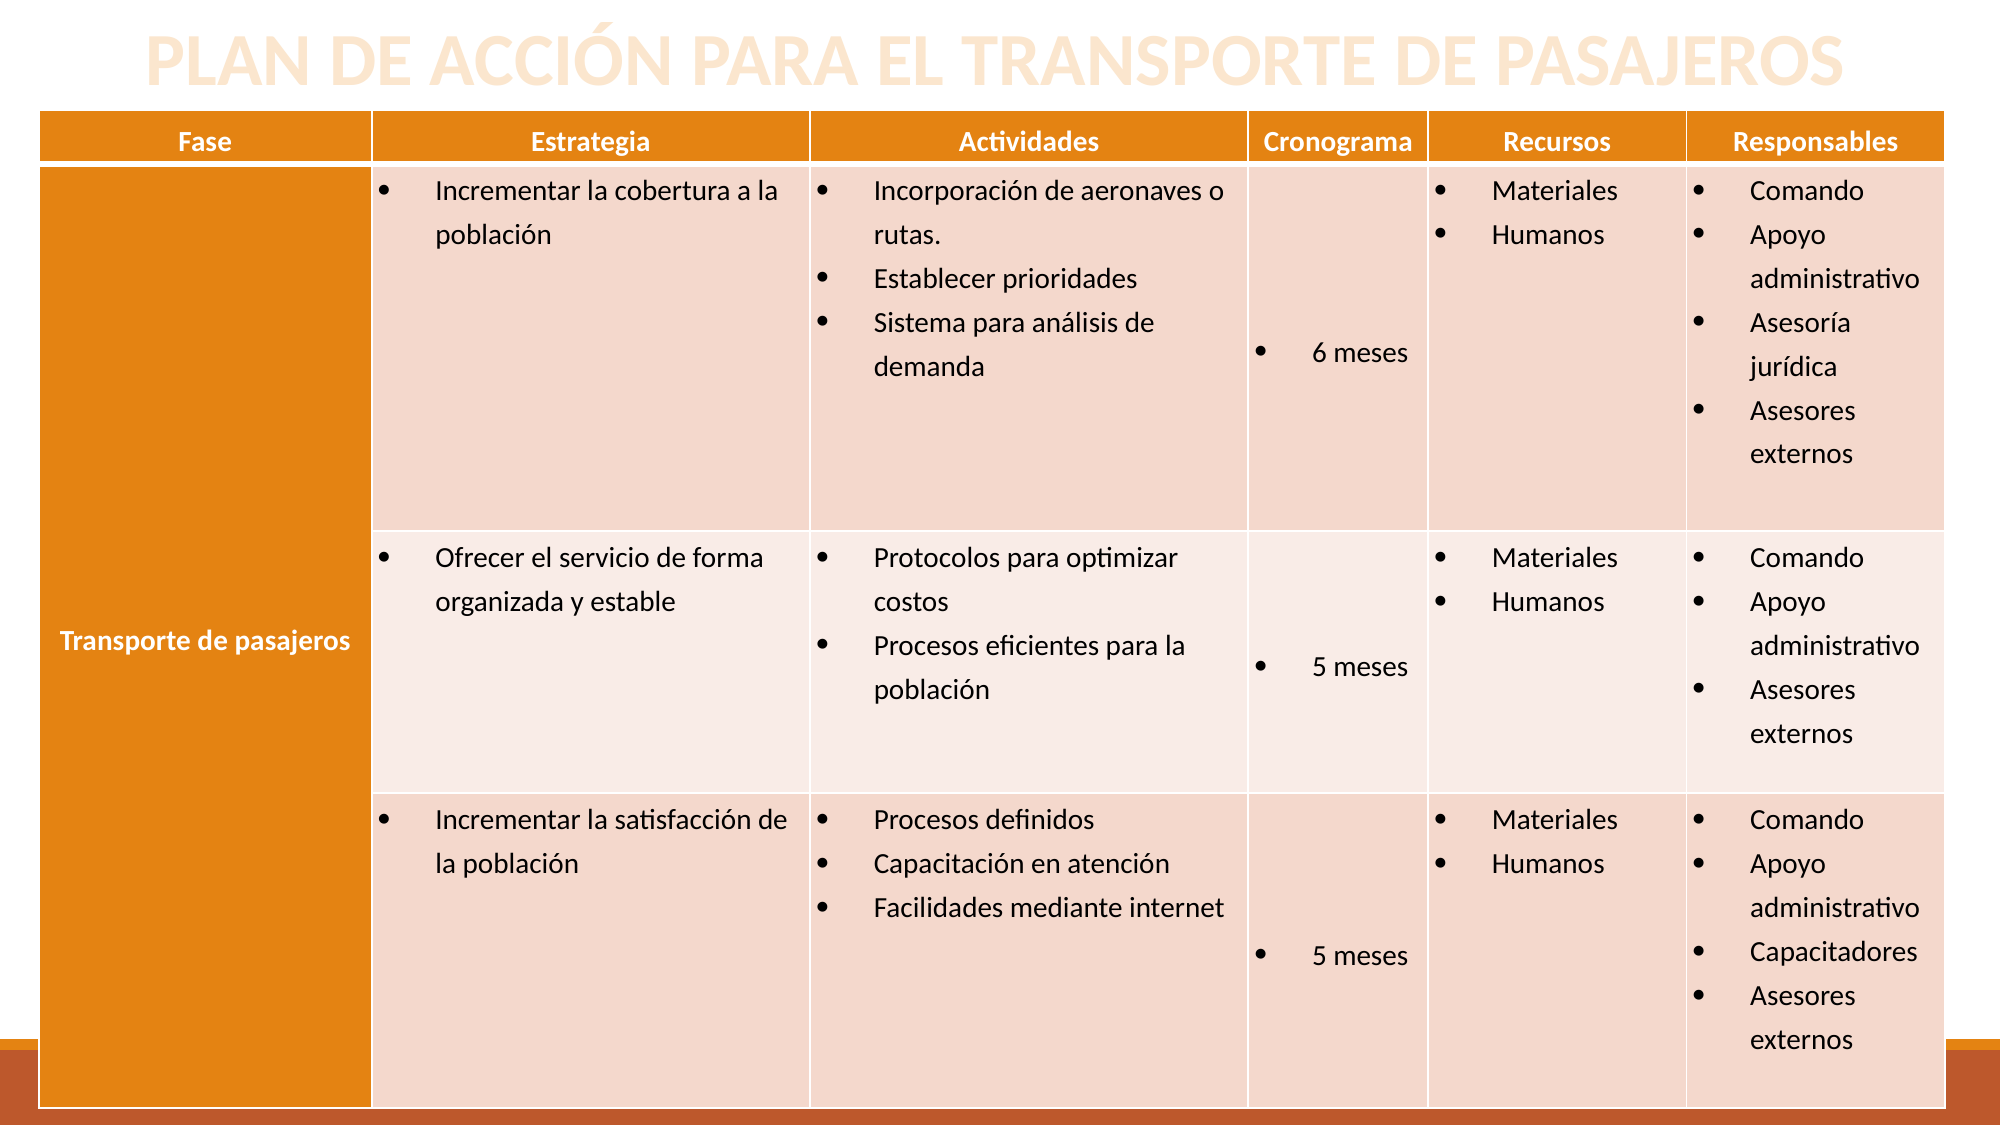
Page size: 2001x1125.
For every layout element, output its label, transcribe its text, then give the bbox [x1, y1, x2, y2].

table_cell 6 meses [1249, 167, 1427, 530]
table_header Fase [40, 111, 371, 161]
table_cell Materiales Humanos [1429, 532, 1686, 792]
table_cell Protocolos para optimizar costos Procesos eficientes para la población [811, 532, 1247, 792]
table_cell Comando Apoyo administrativo Capacitadores Asesores externos [1687, 794, 1944, 1107]
table_header Cronograma [1249, 111, 1427, 161]
table_header Recursos [1429, 111, 1686, 161]
table_cell Incrementar la satisfacción de la población [373, 794, 809, 1107]
table_header Responsables [1687, 111, 1944, 161]
text_box PLAN DE ACCIÓN PARA EL TRANSPORTE DE PASAJEROS [130, 2, 1861, 108]
table_cell Ofrecer el servicio de forma organizada y estable [373, 532, 809, 792]
table_cell Comando Apoyo administrativo Asesoría jurídica Asesores externos [1687, 167, 1944, 530]
table_cell Comando Apoyo administrativo Asesores externos [1687, 532, 1944, 792]
table_cell Incorporación de aeronaves o rutas. Establecer prioridades Sistema para análisis de demanda [811, 167, 1247, 530]
table_cell 5 meses [1249, 794, 1427, 1107]
table_cell Incrementar la cobertura a la población [373, 167, 809, 530]
table_header Actividades [811, 111, 1247, 161]
table_cell Procesos definidos Capacitación en atención Facilidades mediante internet [811, 794, 1247, 1107]
table_cell Materiales Humanos [1429, 794, 1686, 1107]
table_header Estrategia [373, 111, 809, 161]
table_cell Materiales Humanos [1429, 167, 1686, 530]
table_cell 5 meses [1249, 532, 1427, 792]
table_cell Transporte de pasajeros [40, 167, 371, 1107]
